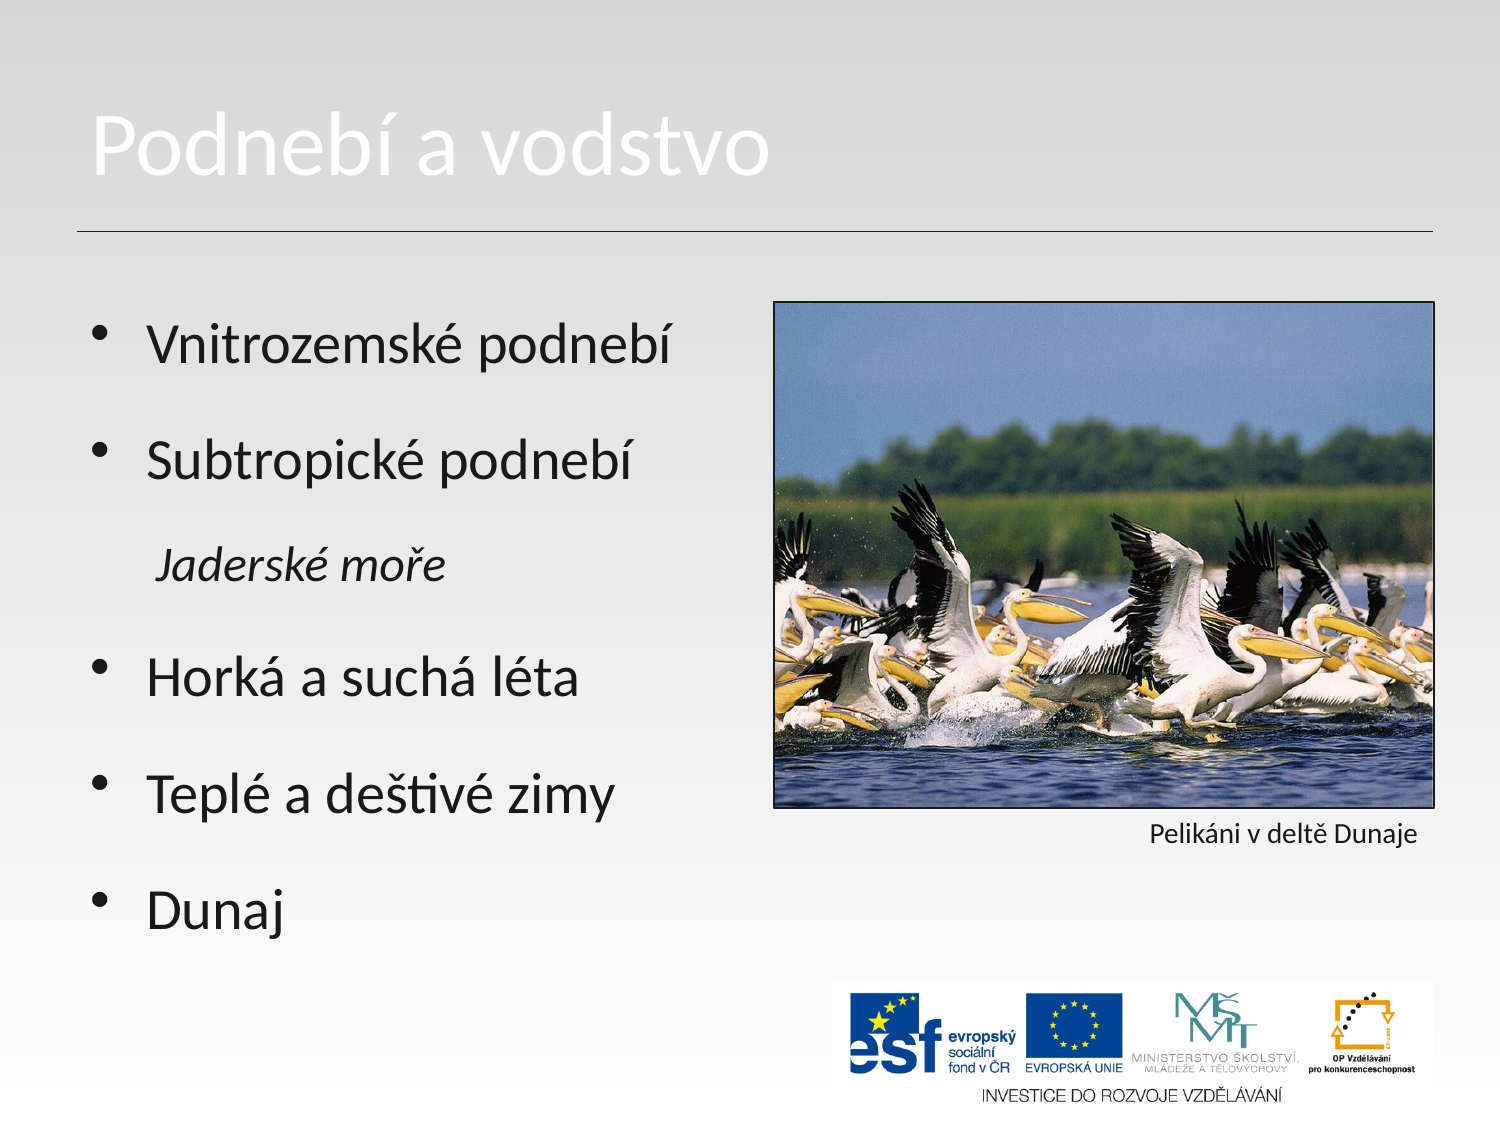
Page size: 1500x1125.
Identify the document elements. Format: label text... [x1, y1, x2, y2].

list Vnitrozemské podnebí Subtropické podnebí Jaderské moře Horká a suchá léta Teplé a deštivé zimy Dunaj [75, 262, 738, 1005]
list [774, 302, 1433, 808]
picture [832, 981, 1433, 1113]
title Podnebí a vodstvo [75, 45, 1425, 233]
text_box Pelikáni v deltě Dunaje [1101, 814, 1433, 857]
